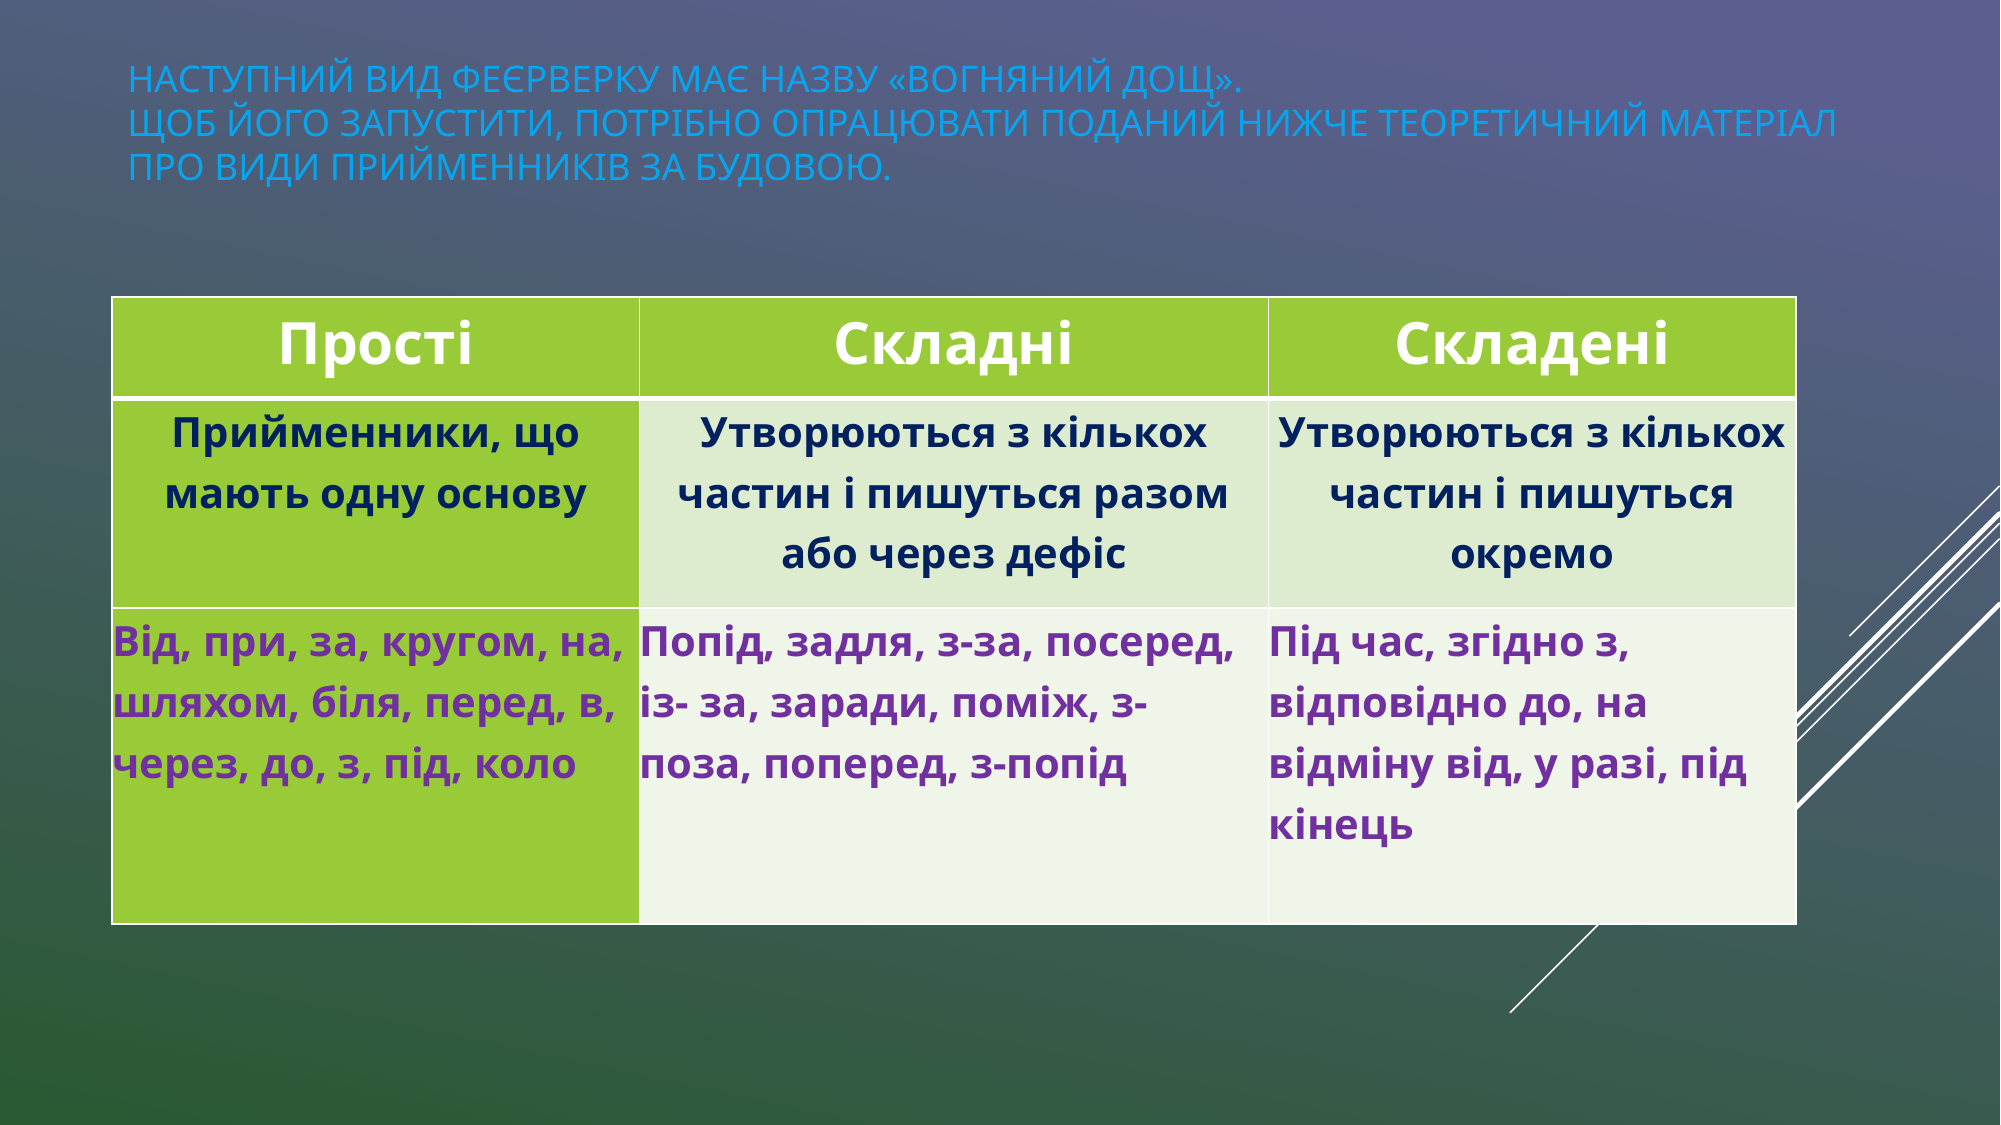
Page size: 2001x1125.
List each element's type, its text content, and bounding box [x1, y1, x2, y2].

table_cell Попід, задля, з-за, посеред, із- за, заради, поміж, з-поза, поперед, з-попід [640, 609, 1268, 923]
table_cell Від, при, за, кругом, на, шляхом, біля, перед, в, через, до, з, під, коло [113, 609, 639, 923]
table_cell Прийменники, що мають одну основу [113, 401, 639, 607]
table_cell Під час, згідно з, відповідно до, на відміну від, у разі, під кінець [1269, 609, 1795, 923]
title Наступний вид феєрверку має назву «Вогняний дощ». Щоб його запустити, потрібно опрацювати поданий нижче теоретичний матеріал про види прийменників за будовою. [112, 47, 1868, 275]
table_header Складені [1269, 298, 1795, 396]
table_header Прості [113, 298, 639, 396]
table_header Складні [640, 298, 1268, 396]
table_cell Утворюються з кількох частин і пишуться окремо [1269, 401, 1795, 607]
table_cell Утворюються з кількох частин і пишуться разом або через дефіс [640, 401, 1268, 607]
